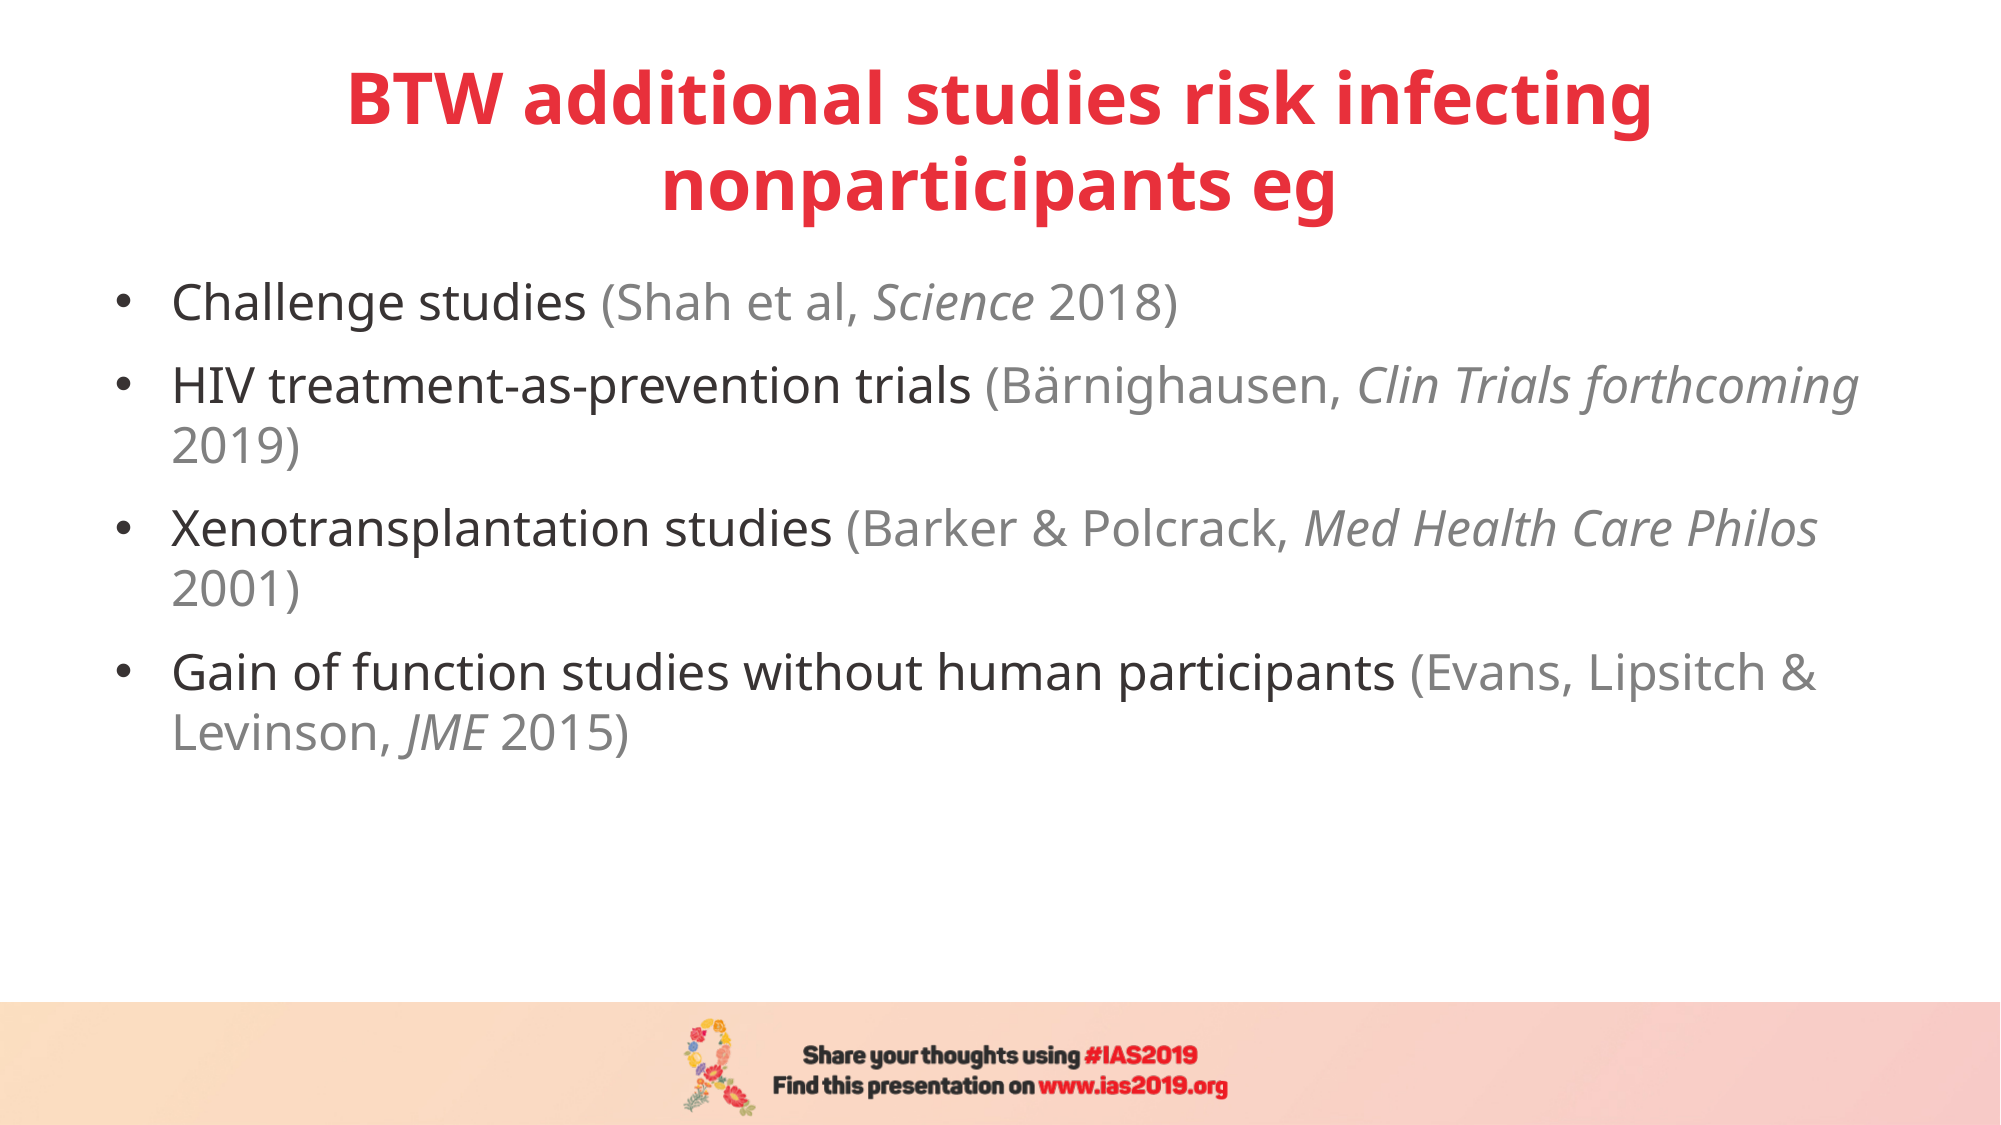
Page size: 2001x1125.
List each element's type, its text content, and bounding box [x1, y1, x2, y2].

list Challenge studies (Shah et al, Science 2018) HIV treatment-as-prevention trials (Bärnighausen, Clin Trials forthcoming 2019) Xenotransplantation studies (Barker & Polcrack, Med Health Care Philos 2001) Gain of function studies without human participants (Evans, Lipsitch & Levinson, JME 2015) [99, 262, 1900, 1005]
title BTW additional studies risk infecting nonparticipants eg [99, 45, 1900, 233]
picture [0, 1002, 2001, 1125]
